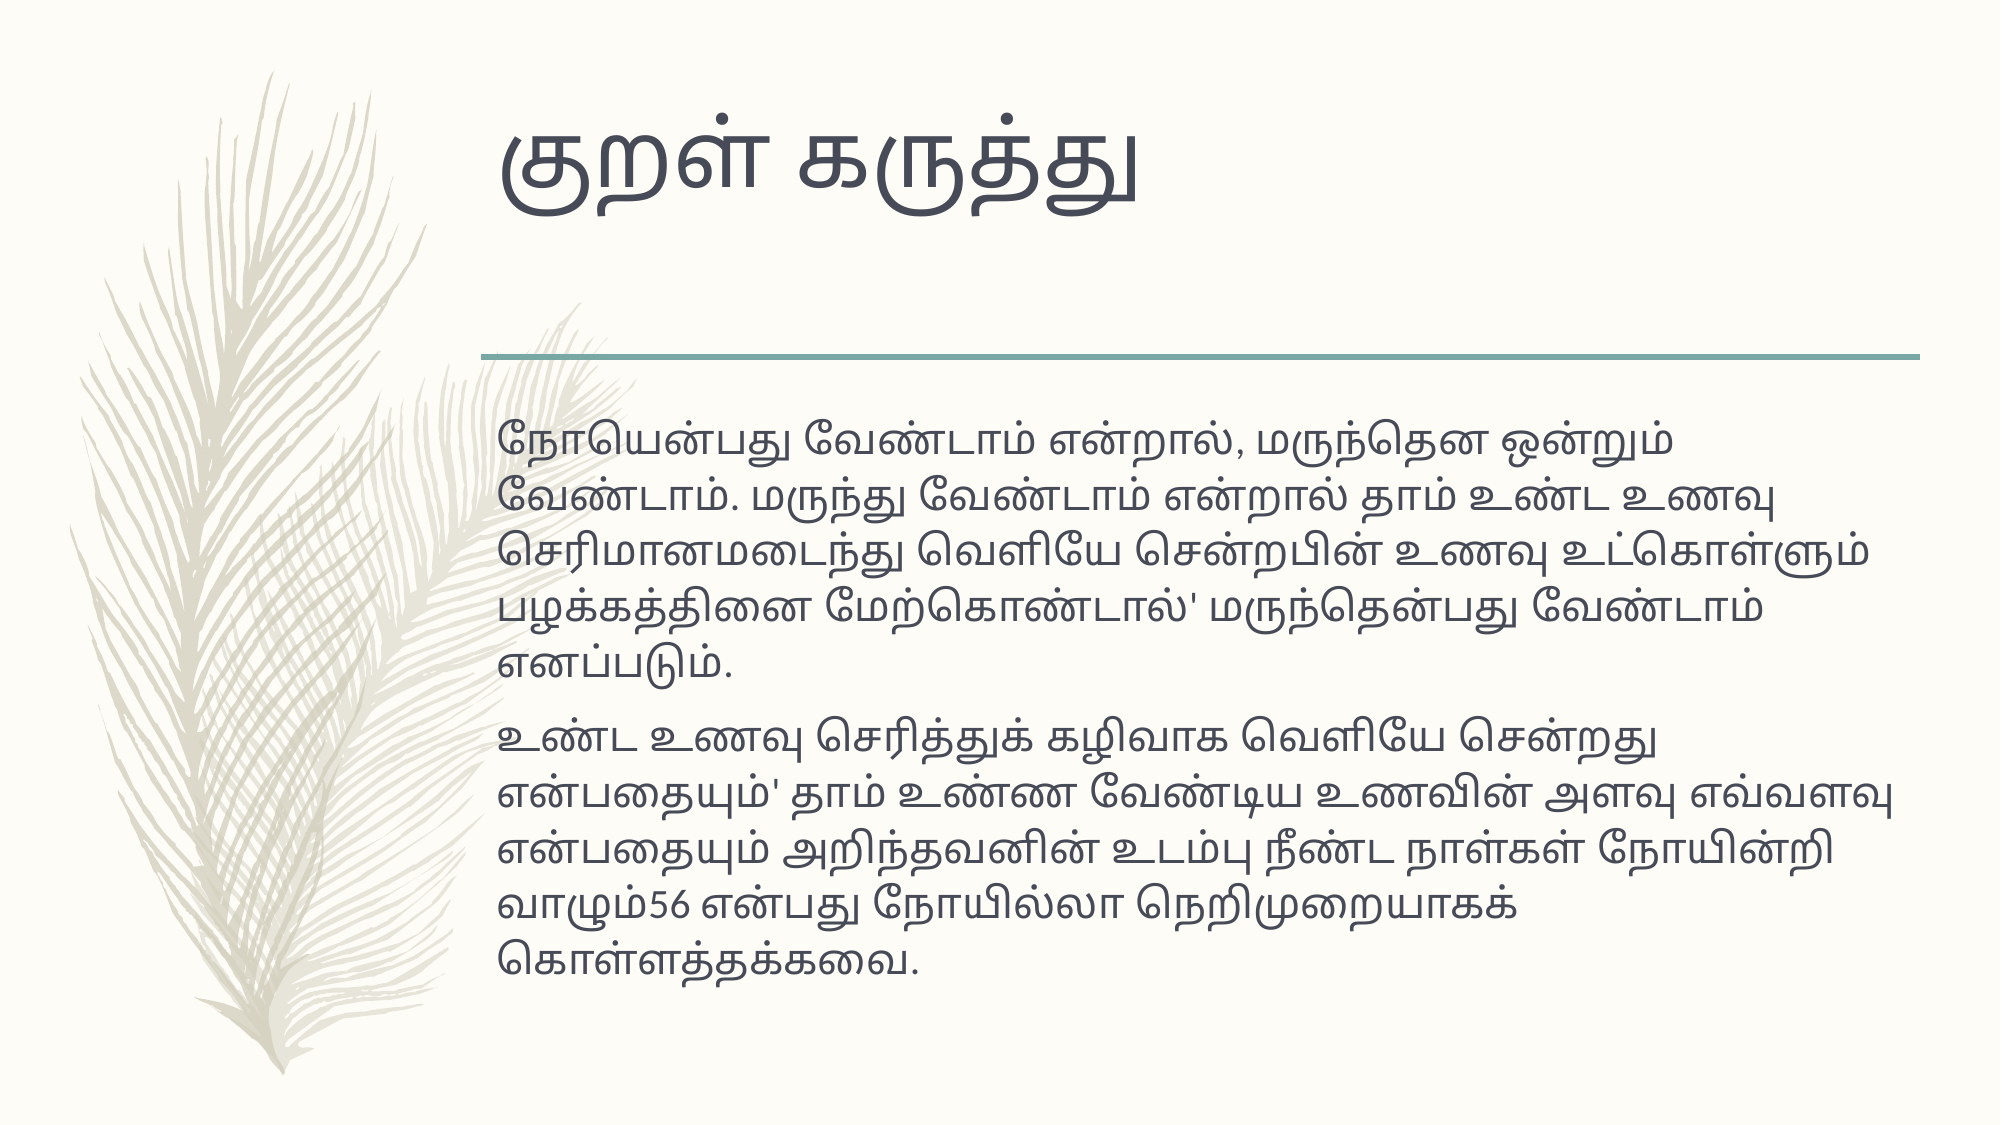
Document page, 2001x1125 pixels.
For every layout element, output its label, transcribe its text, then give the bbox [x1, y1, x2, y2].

list நோயென்பது வேண்டாம் என்றால், மருந்தென ஒன்றும் வேண்டாம். மருந்து வேண்டாம் என்றால் தாம் உண்ட உணவு செரிமானமடைந்து வெளியே சென்றபின் உணவு உட்கொள்ளும் பழக்கத்தினை மேற்கொண்டால்' மருந்தென்பது வேண்டாம் எனப்படும். உண்ட உணவு செரித்துக் கழிவாக வெளியே சென்றது என்பதையும்' தாம் உண்ண வேண்டிய உணவின் அளவு எவ்வளவு என்பதையும் அறிந்தவனின் உடம்பு நீண்ட நாள்கள் நோயின்றி வாழும்56 என்பது நோயில்லா நெறிமுறையாகக் கொள்ளத்தக்கவை. [481, 399, 1920, 999]
title குறள் கருத்து [481, 93, 1920, 350]
